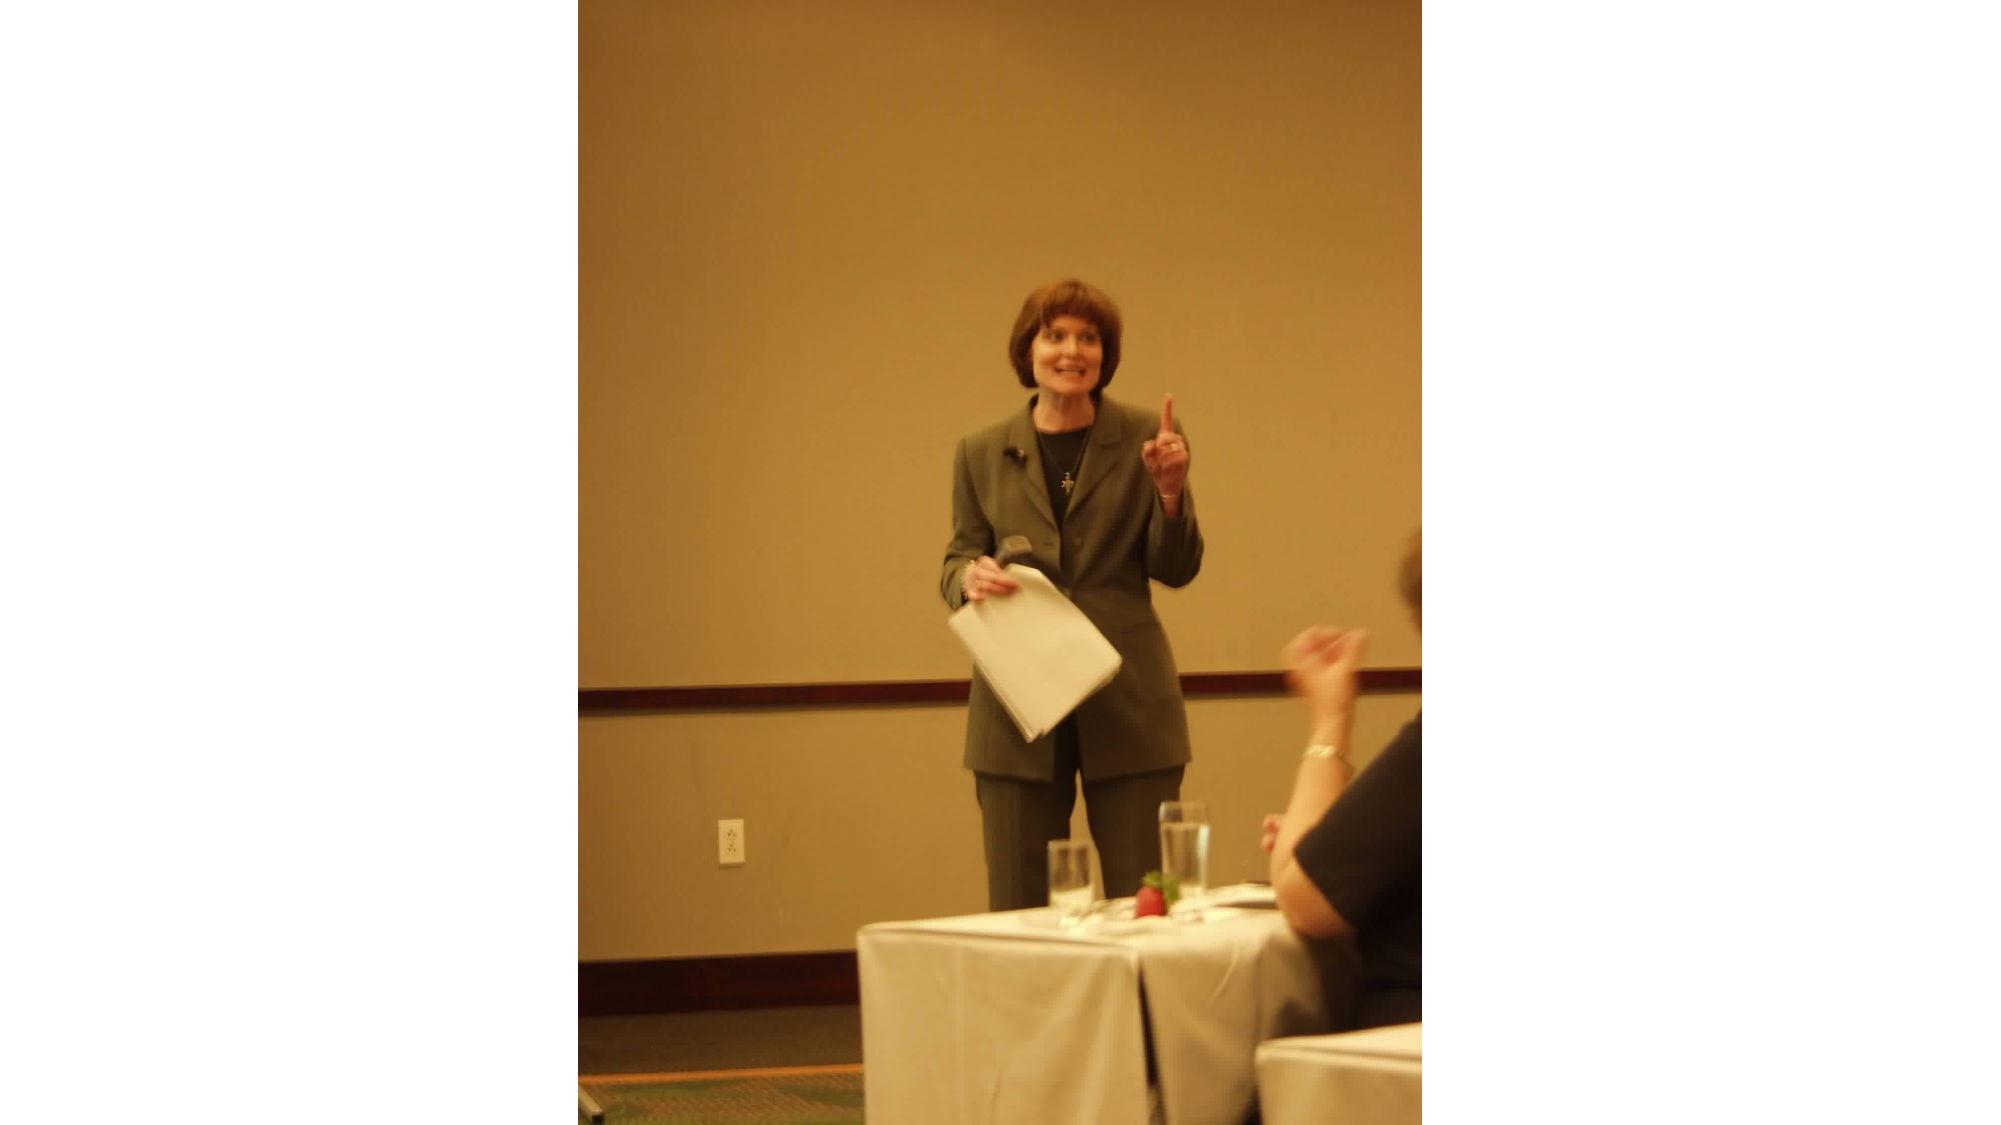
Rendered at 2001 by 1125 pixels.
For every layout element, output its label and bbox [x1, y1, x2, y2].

picture [578, 0, 1422, 1125]
